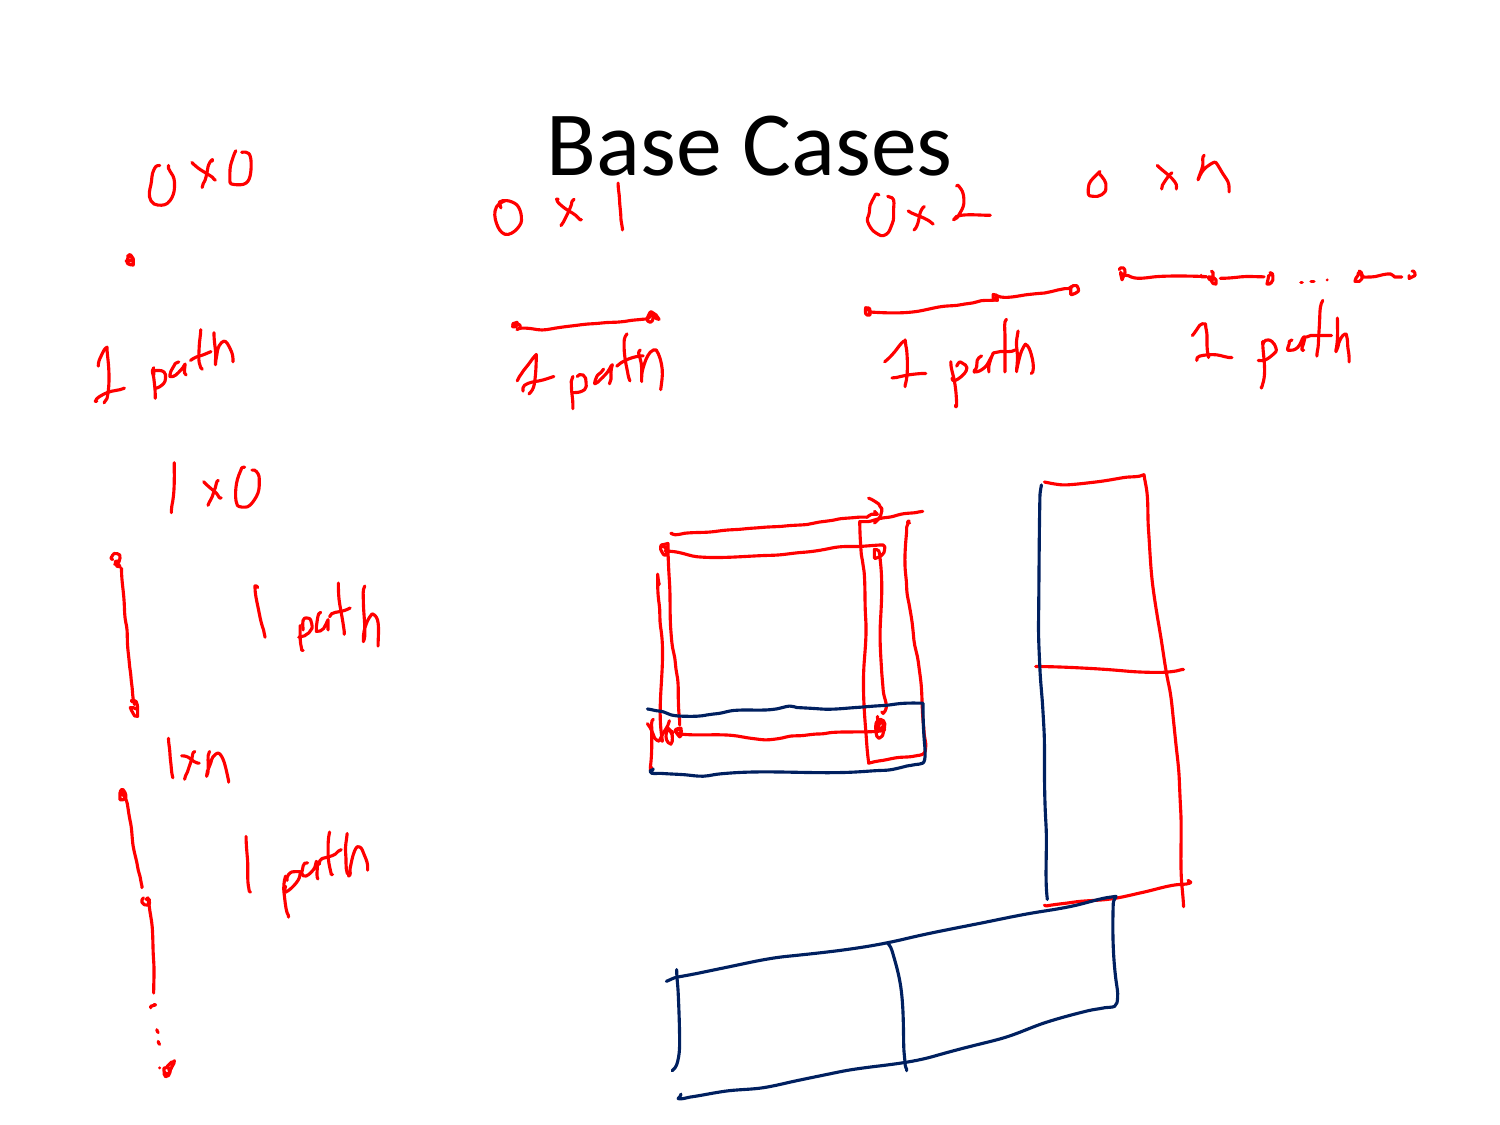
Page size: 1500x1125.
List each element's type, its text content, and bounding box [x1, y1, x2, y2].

title Base Cases [75, 45, 1425, 233]
